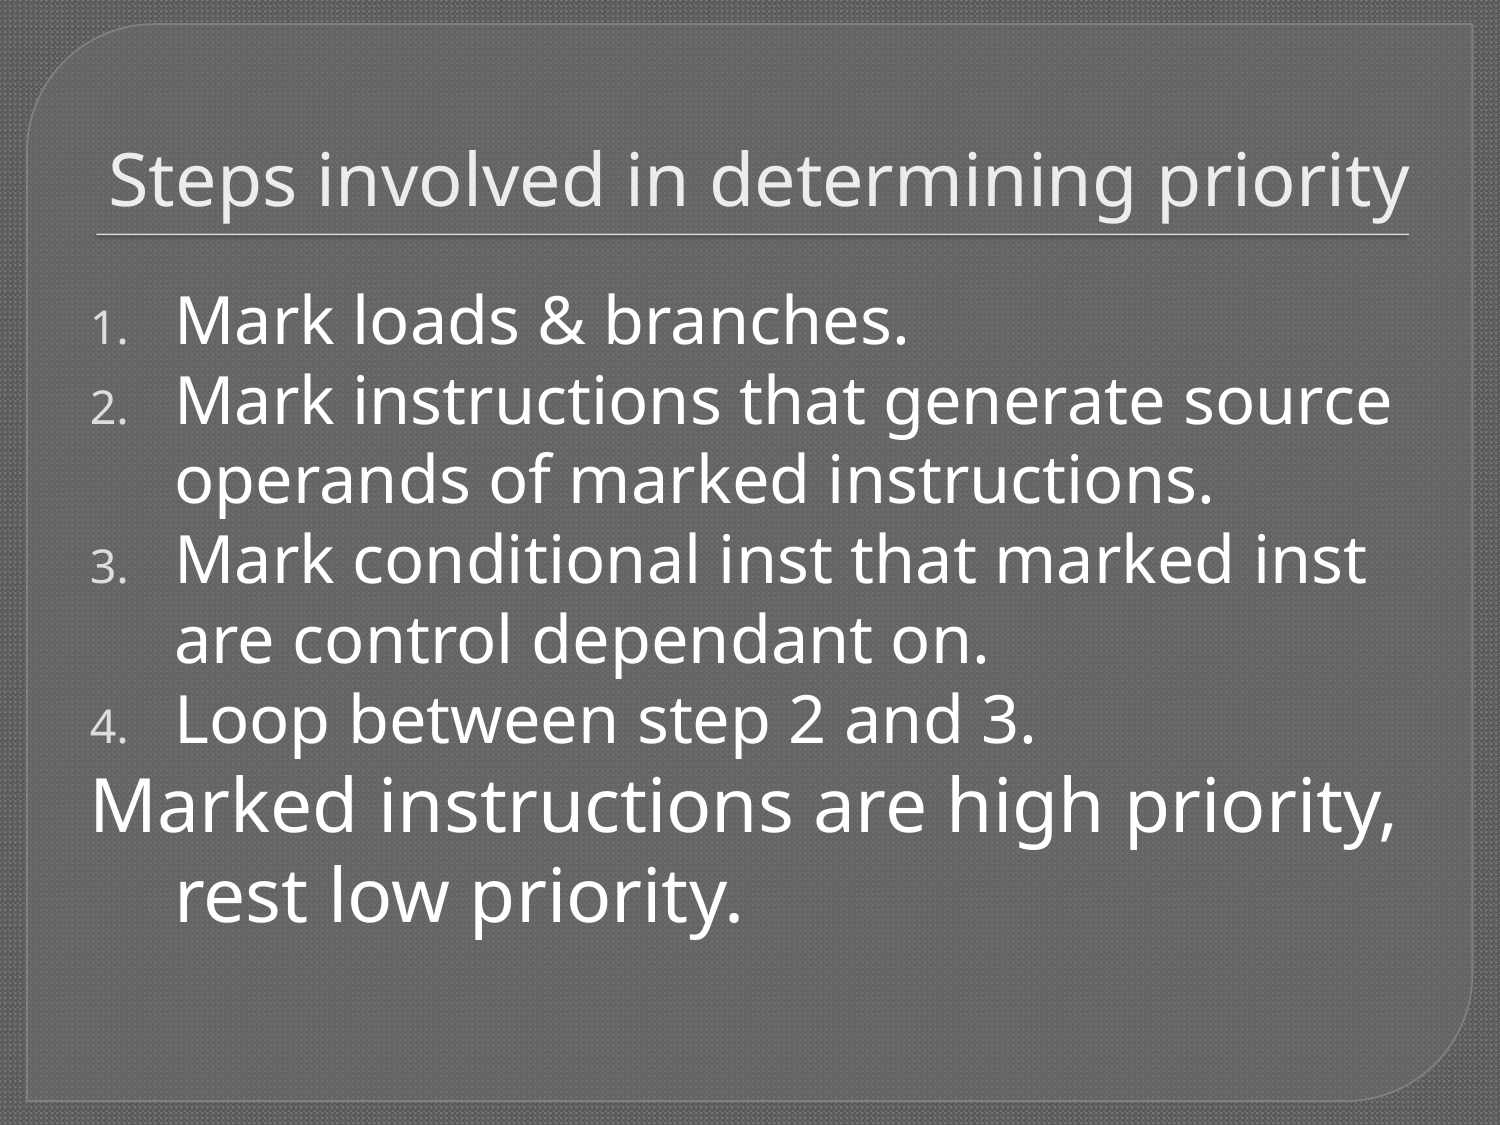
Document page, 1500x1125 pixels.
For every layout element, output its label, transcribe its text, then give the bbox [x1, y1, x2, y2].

title Steps involved in determining priority [75, 41, 1425, 230]
list Mark loads & branches. Mark instructions that generate source operands of marked instructions. Mark conditional inst that marked inst are control dependant on. Loop between step 2 and 3. Marked instructions are high priority, rest low priority. [75, 270, 1425, 1013]
